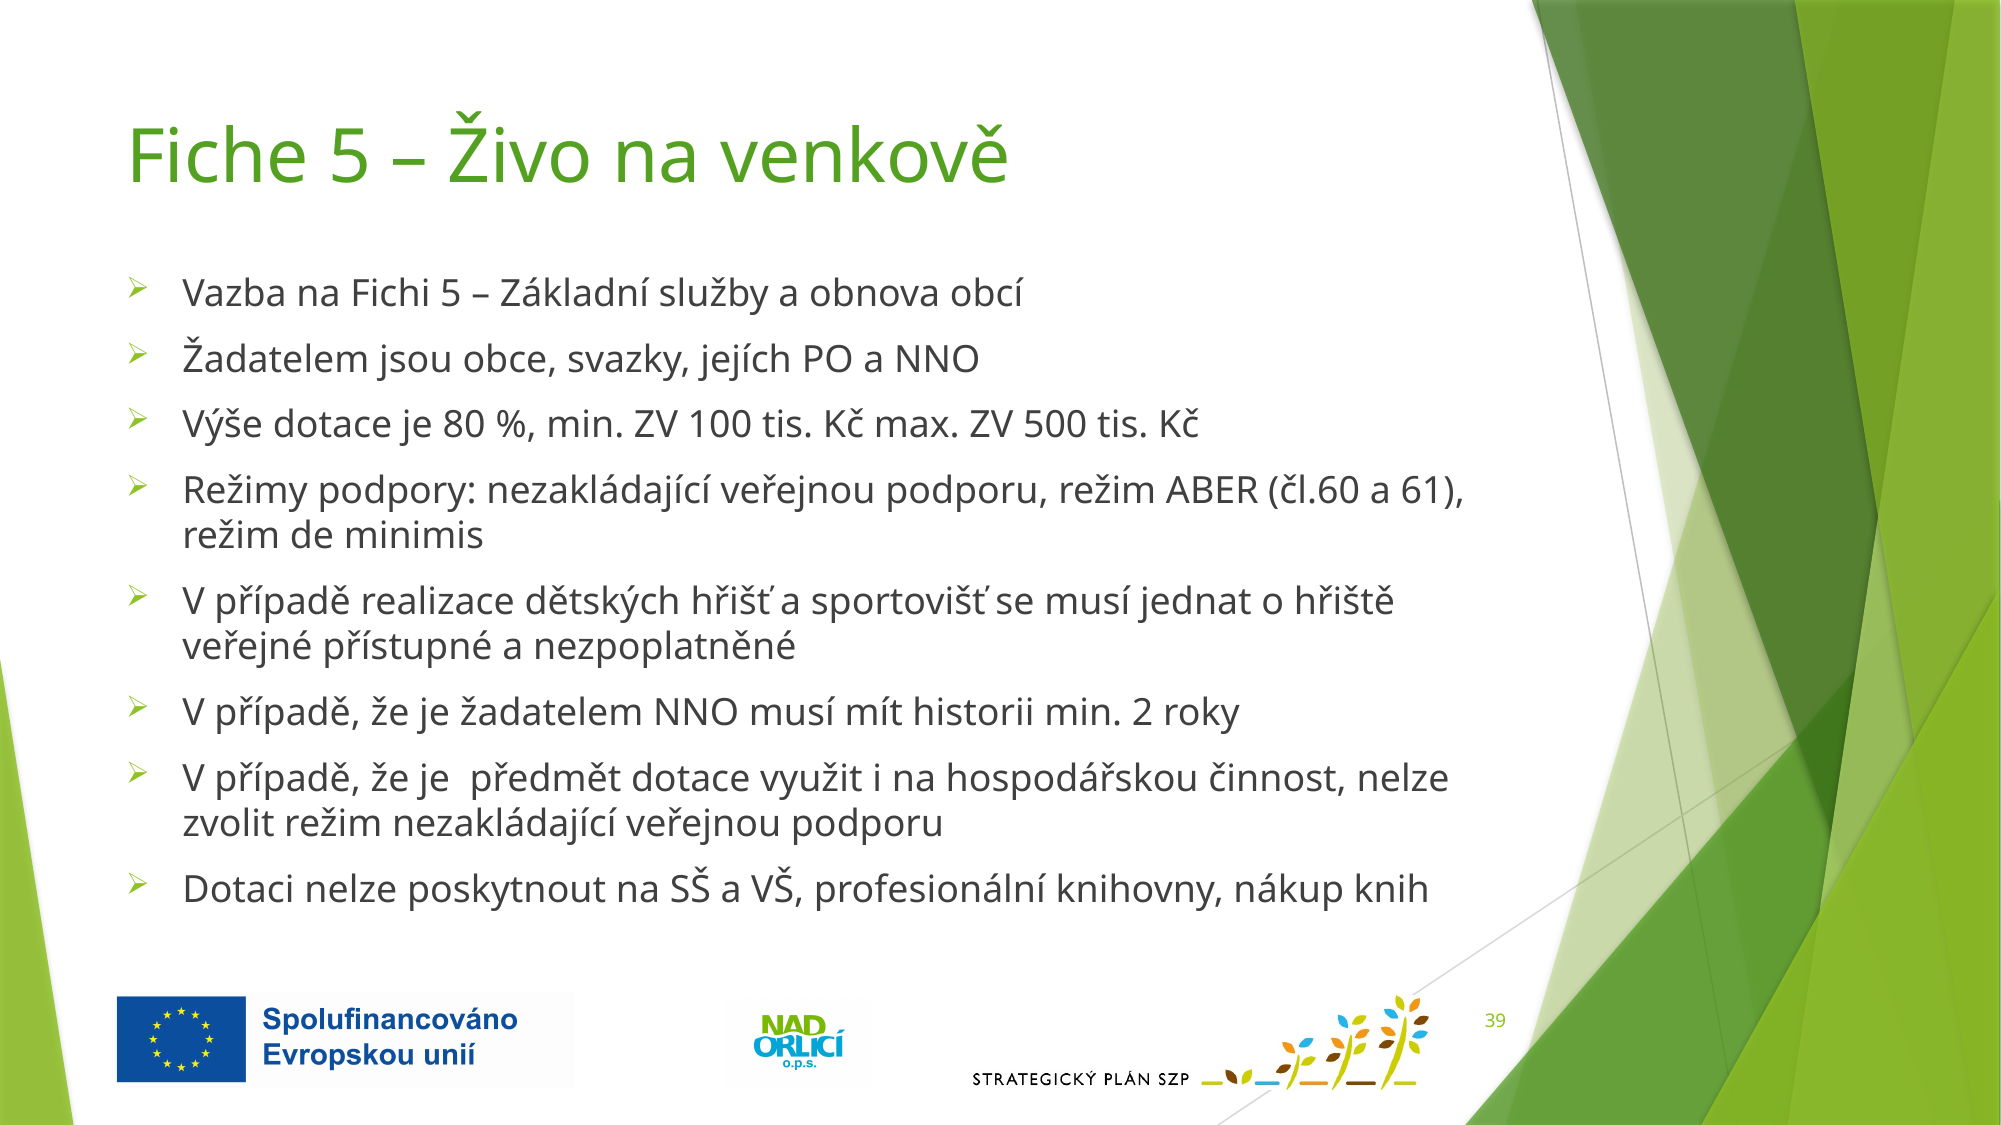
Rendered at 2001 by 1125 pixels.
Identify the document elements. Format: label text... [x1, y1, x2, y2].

list Vazba na Fichi 5 – Základní služby a obnova obcí Žadatelem jsou obce, svazky, jejích PO a NNO Výše dotace je 80 %, min. ZV 100 tis. Kč max. ZV 500 tis. Kč Režimy podpory: nezakládající veřejnou podporu, režim ABER (čl.60 a 61), režim de minimis V případě realizace dětských hřišť a sportovišť se musí jednat o hřiště veřejné přístupné a nezpoplatněné V případě, že je žadatelem NNO musí mít historii min. 2 roky V případě, že je předmět dotace využit i na hospodářskou činnost, nelze zvolit režim nezakládající veřejnou podporu Dotaci nelze poskytnout na SŠ a VŠ, profesionální knihovny, nákup knih [111, 261, 1522, 991]
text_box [110, 990, 1430, 1090]
title Fiche 5 – Živo na venkově [111, 99, 1522, 261]
slide_number 39 [1430, 991, 1522, 1051]
